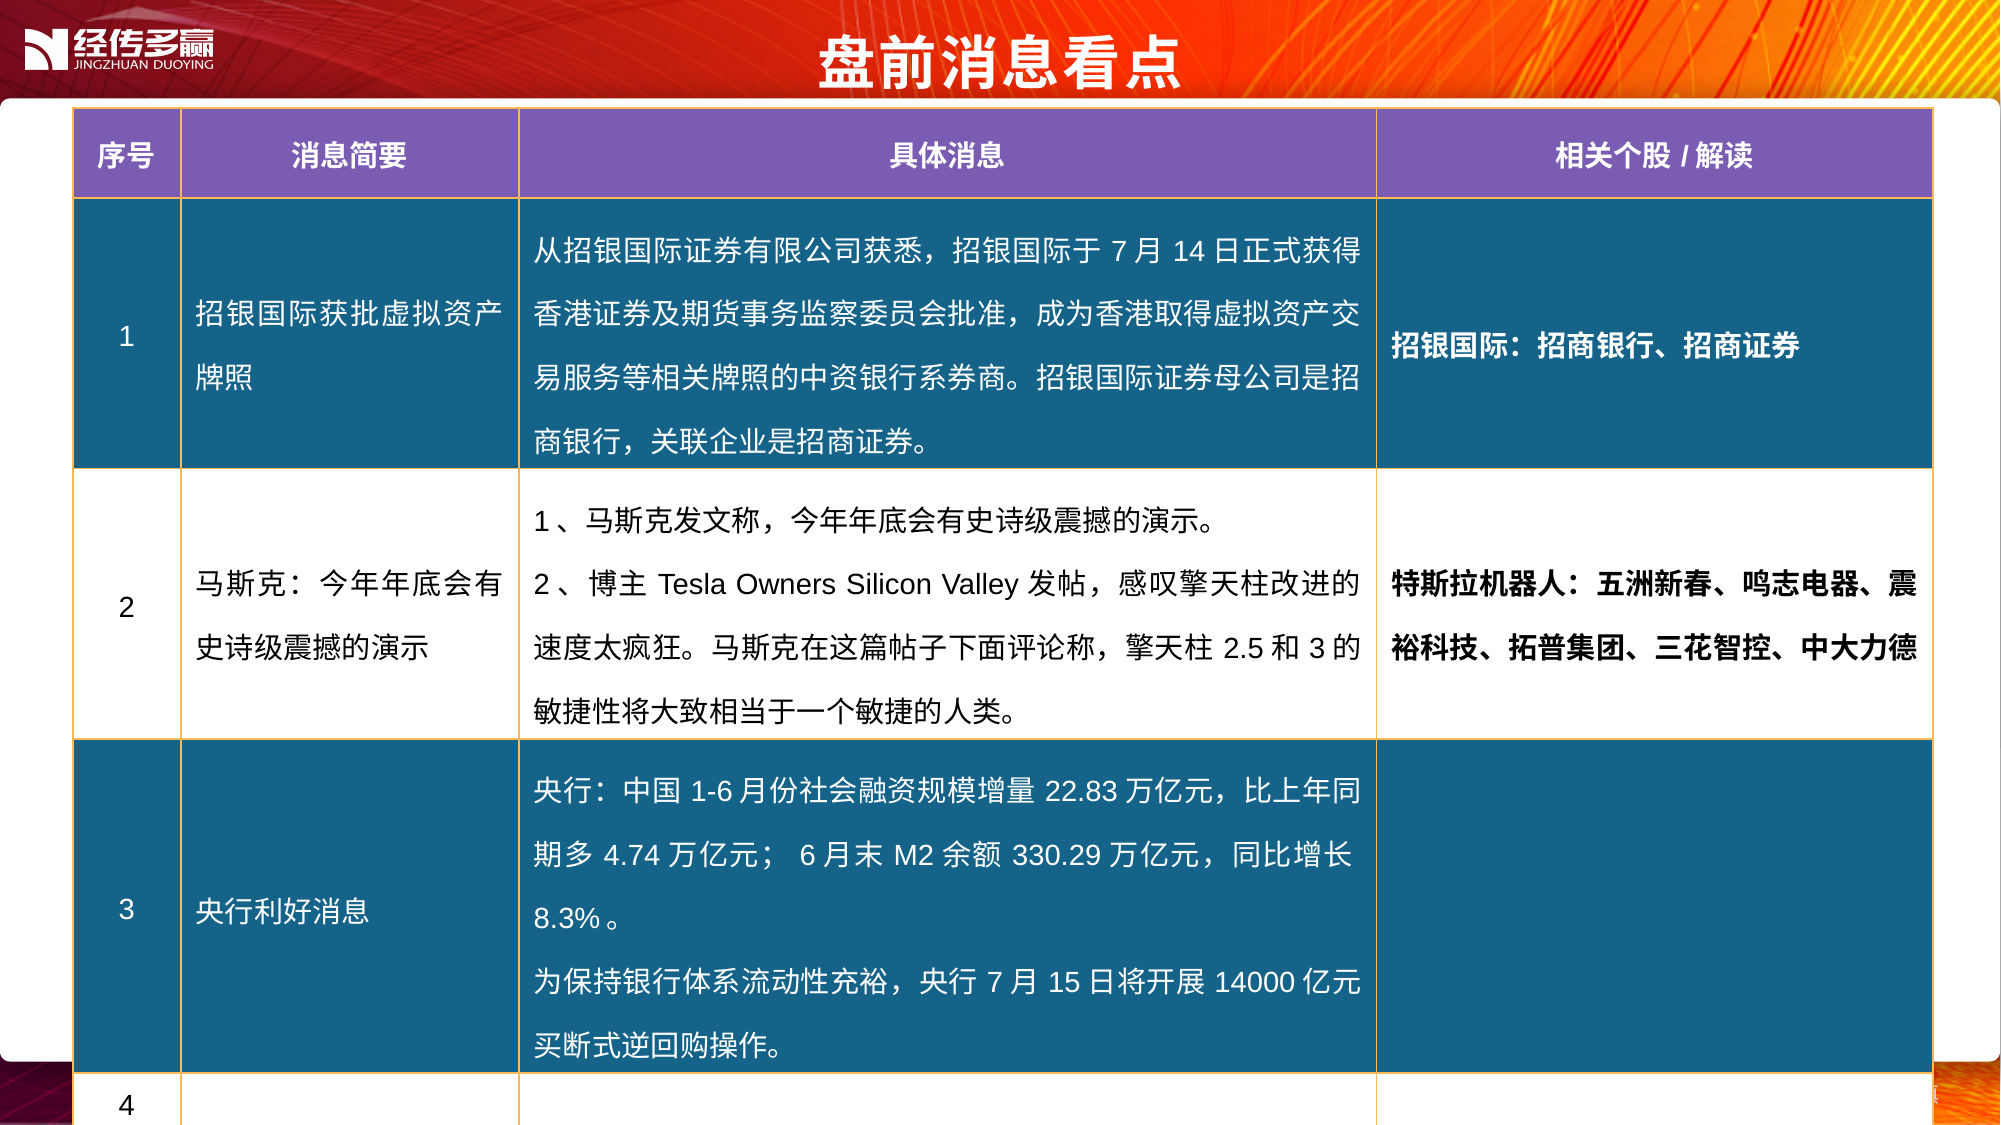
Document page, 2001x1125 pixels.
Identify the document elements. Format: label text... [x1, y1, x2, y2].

table_cell 1 [74, 199, 180, 468]
table_cell [1377, 740, 1932, 1072]
table_header 序号 [74, 109, 180, 197]
table_cell 招银国际：招商银行、招商证券 [1377, 199, 1932, 468]
picture [0, 1056, 72, 1125]
picture [1934, 1056, 2000, 1125]
table_cell 4 [74, 1074, 180, 1125]
table_cell 马斯克：今年年底会有史诗级震撼的演示 [182, 469, 518, 738]
list 盘前消息看点 [515, 0, 1485, 107]
table_cell [520, 1074, 1376, 1125]
table_header 相关个股/解读 [1377, 109, 1932, 197]
table_cell 央行：中国1-6月份社会融资规模增量22.83万亿元，比上年同期多4.74万亿元；6月末M2余额330.29万亿元，同比增长8.3%。 为保持银行体系流动性充裕，央行7月15日将开展14000亿元买断式逆回购操作。 [520, 740, 1376, 1072]
table_cell 3 [74, 740, 180, 1072]
table_cell 特斯拉机器人：五洲新春、鸣志电器、震裕科技、拓普集团、三花智控、中大力德 [1377, 469, 1932, 738]
table_cell [1377, 1074, 1932, 1125]
picture [0, 0, 515, 104]
table_cell 招银国际获批虚拟资产牌照 [182, 199, 518, 468]
picture [1485, 0, 2000, 104]
table_cell 央行利好消息 [182, 740, 518, 1072]
table_cell 1、马斯克发文称，今年年底会有史诗级震撼的演示。 2、博主Tesla Owners Silicon Valley发帖，感叹擎天柱改进的速度太疯狂。马斯克在这篇帖子下面评论称，擎天柱2.5和3的敏捷性将大致相当于一个敏捷的人类。 [520, 469, 1376, 738]
table_header 消息简要 [182, 109, 518, 197]
table_cell [182, 1074, 518, 1125]
table_header 具体消息 [520, 109, 1376, 197]
table_cell 从招银国际证券有限公司获悉，招银国际于7月14日正式获得香港证券及期货事务监察委员会批准，成为香港取得虚拟资产交易服务等相关牌照的中资银行系券商。招银国际证券母公司是招商银行，关联企业是招商证券。 [520, 199, 1376, 468]
table_cell 2 [74, 469, 180, 738]
